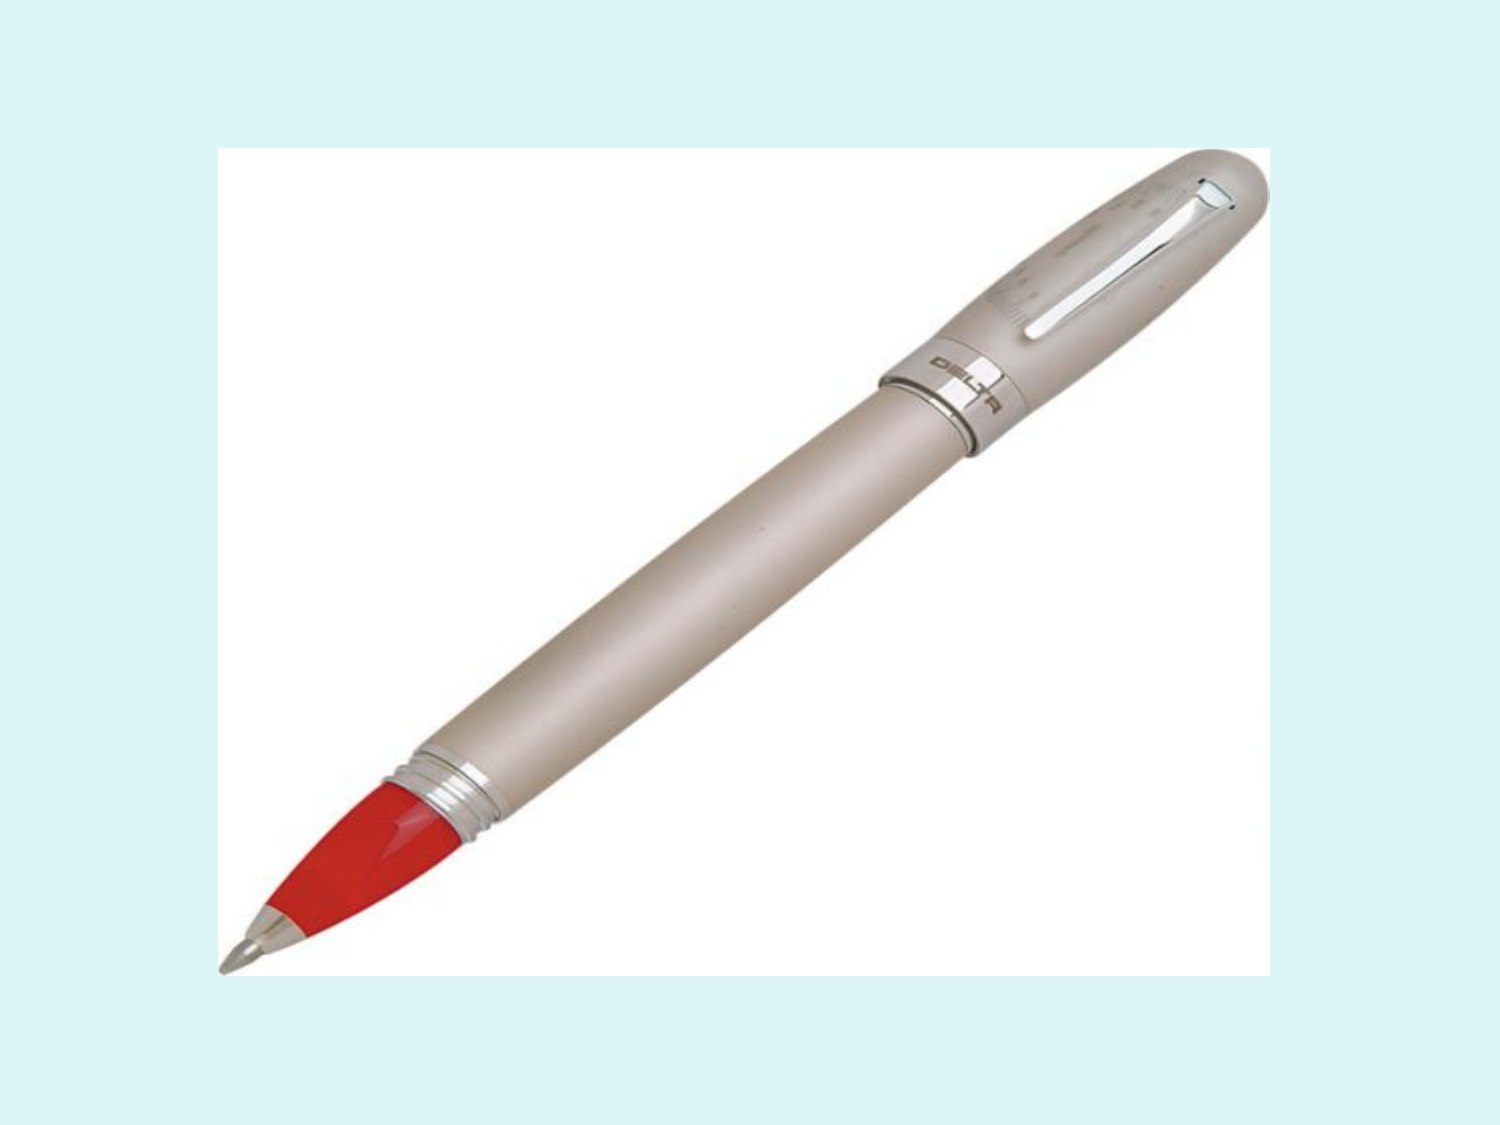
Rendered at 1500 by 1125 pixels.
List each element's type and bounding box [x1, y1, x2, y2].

picture [218, 148, 1270, 977]
